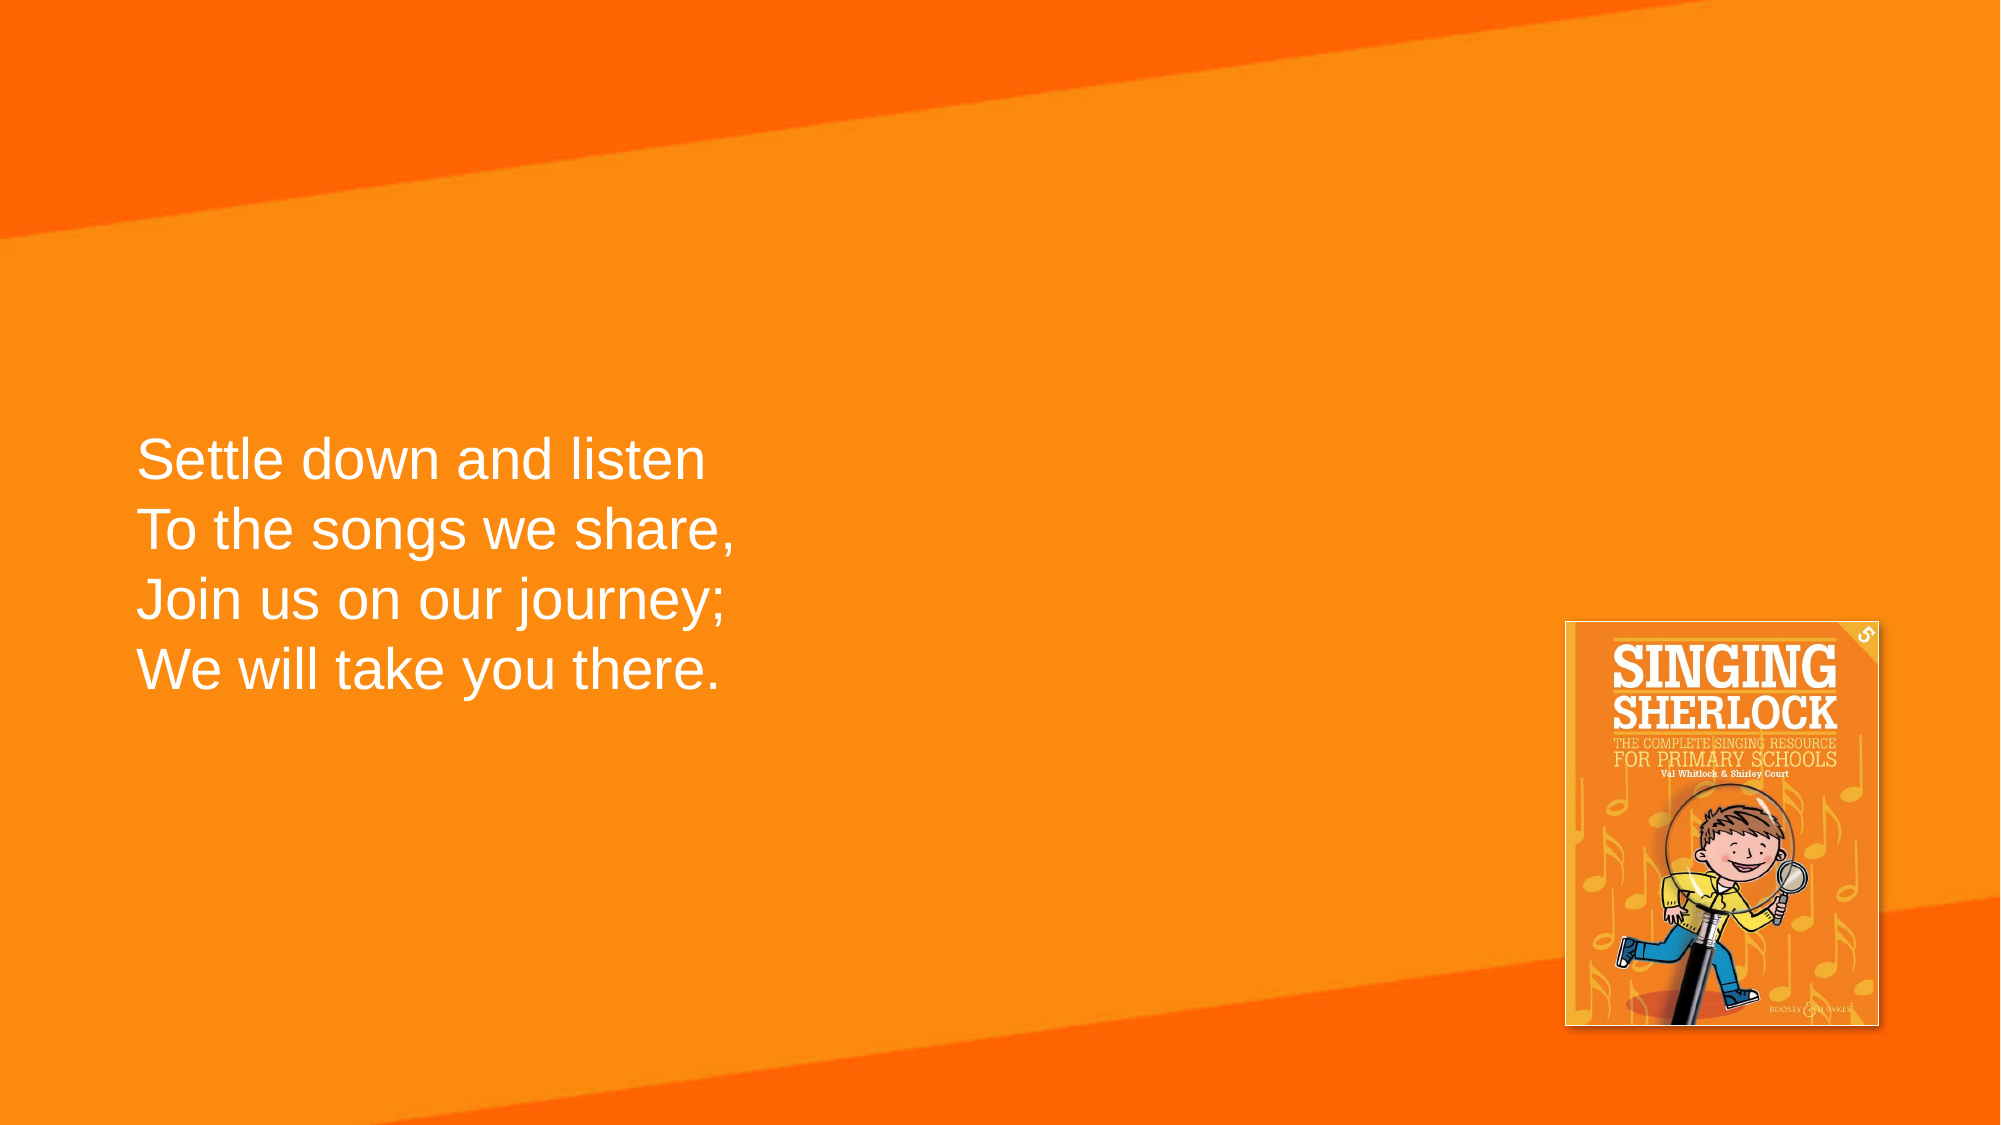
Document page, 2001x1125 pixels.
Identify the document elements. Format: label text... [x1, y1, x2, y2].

text_box Settle down and listen To the songs we share, Join us on our journey; We will take you there. [121, 413, 1544, 709]
picture [0, 0, 2001, 1125]
